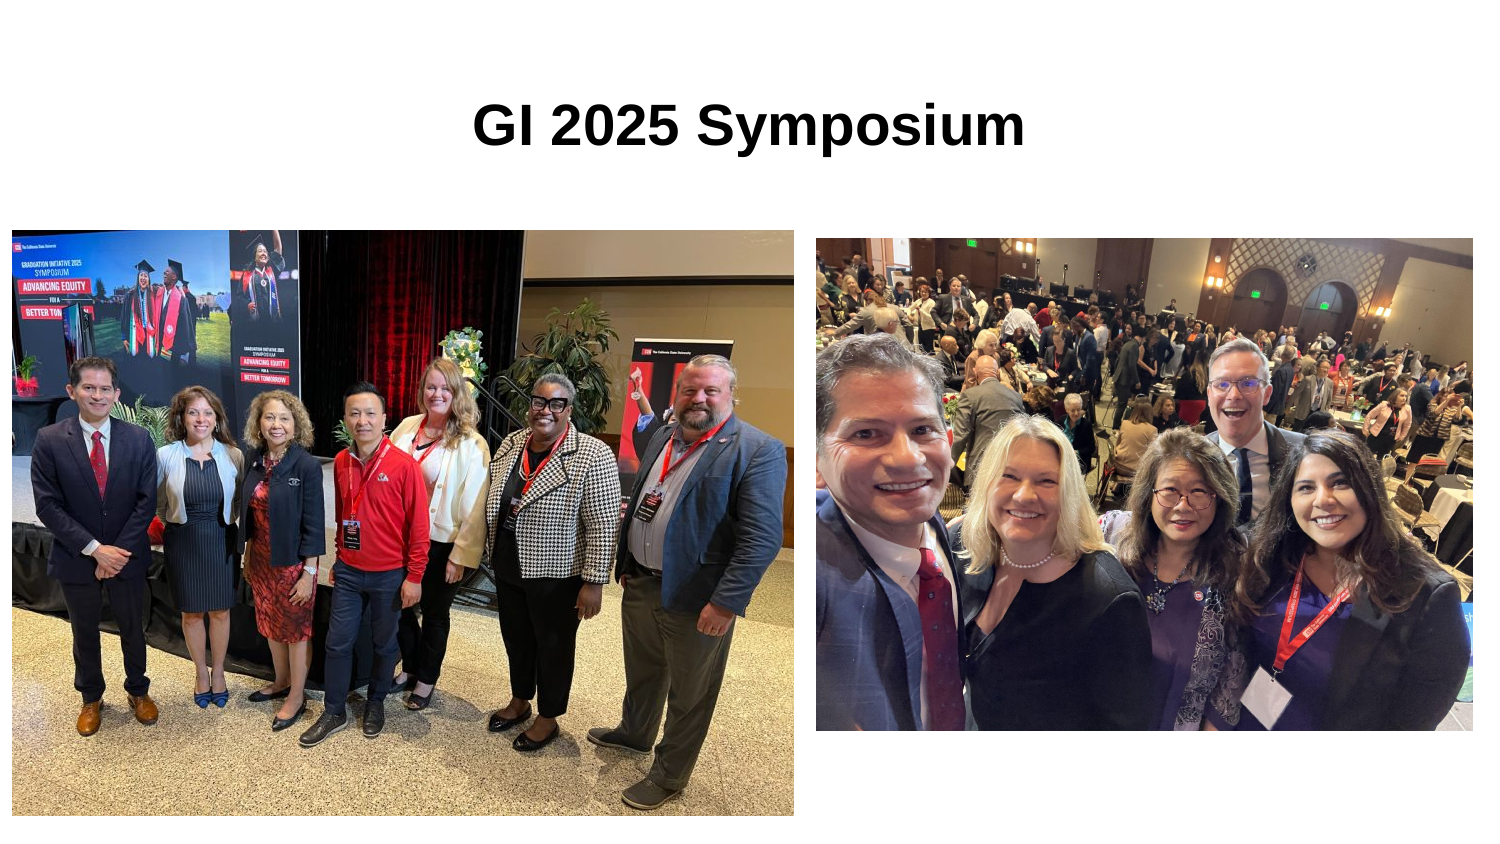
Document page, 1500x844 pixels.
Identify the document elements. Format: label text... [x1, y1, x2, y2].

title GI 2025 Symposium [103, 44, 1397, 208]
picture [12, 229, 795, 817]
picture [815, 238, 1473, 731]
